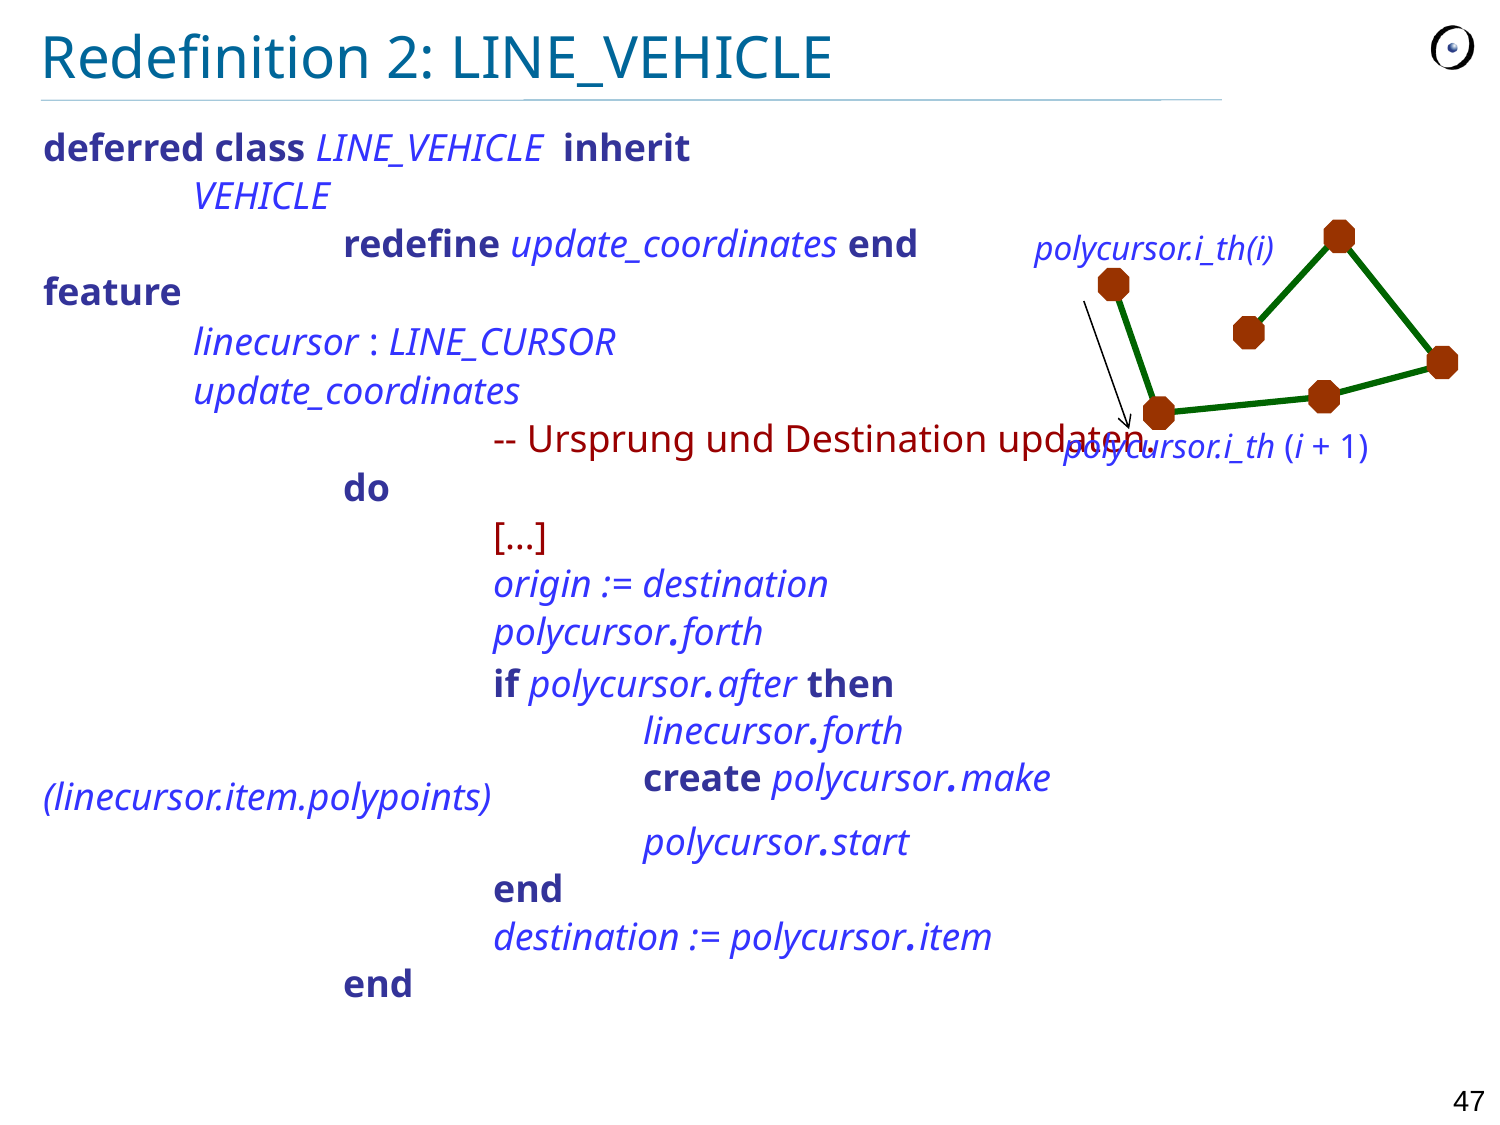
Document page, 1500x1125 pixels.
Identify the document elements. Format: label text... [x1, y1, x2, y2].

text_box [1309, 380, 1340, 413]
text_box [1098, 268, 1129, 301]
text_box [1083, 300, 1132, 430]
text_box polycursor.i_th(i) [1019, 219, 1321, 275]
text_box polycursor.i_th (i + 1) [1048, 417, 1443, 473]
text_box [1144, 397, 1174, 430]
picture [1429, 20, 1476, 72]
list deferred class LINE_VEHICLE inherit VEHICLE redefine update_coordinates end feature linecursor : LINE_CURSOR update_coordinates -- Ursprung und Destination updaten. do […] origin := destination polycursor.forth if polycursor.after then linecursor.forth create polycursor.make (linecursor.item.polypoints) polycursor.start end destination := polycursor.item end [27, 121, 1458, 962]
text_box [1427, 346, 1458, 379]
text_box [1324, 220, 1355, 253]
text_box [1233, 316, 1264, 349]
title Redefinition 2: LINE_VEHICLE [40, 18, 1344, 91]
